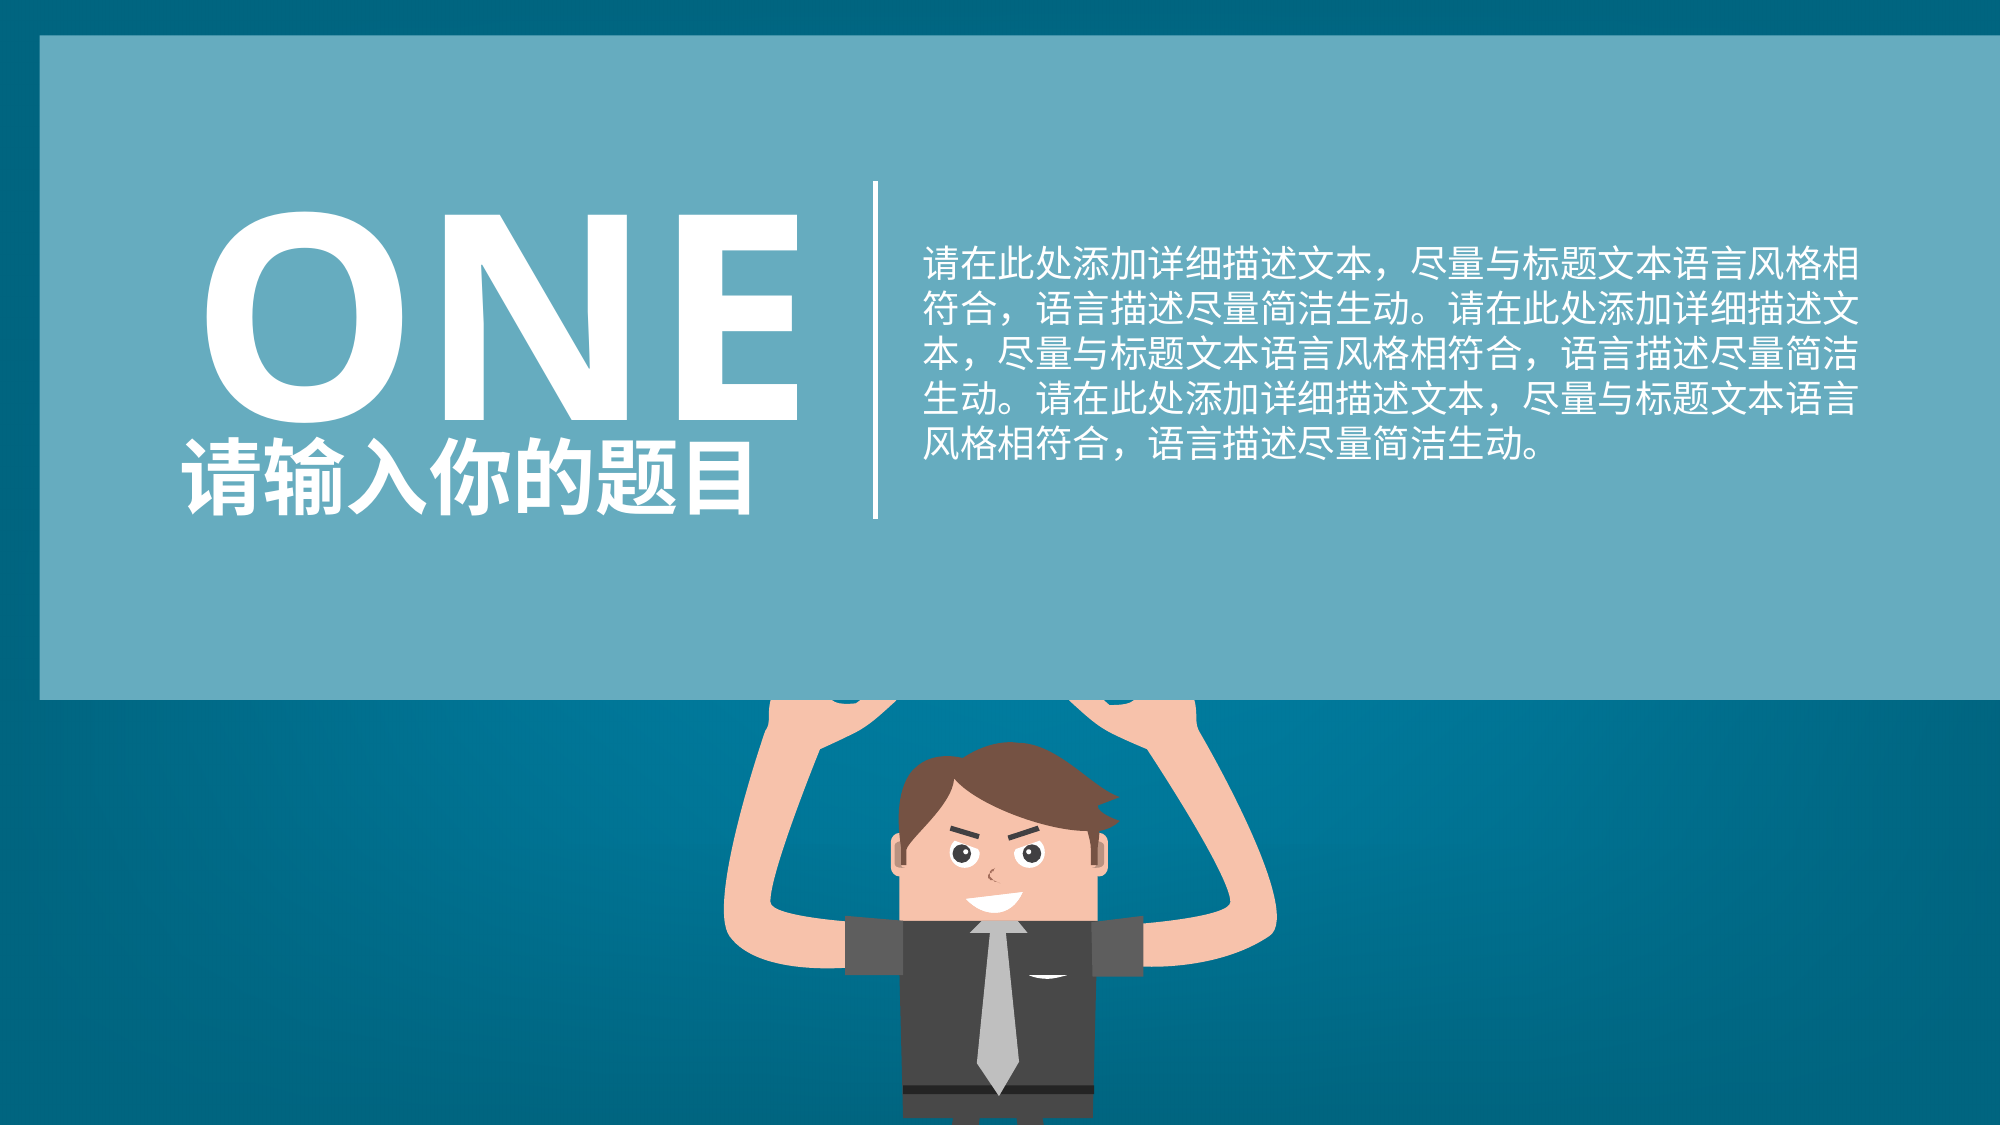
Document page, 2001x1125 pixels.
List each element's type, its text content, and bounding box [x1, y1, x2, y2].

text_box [162, 125, 843, 534]
text_box 请在此处添加详细描述文本，尽量与标题文本语言风格相符合，语言描述尽量简洁生动。请在此处添加详细描述文本，尽量与标题文本语言风格相符合，语言描述尽量简洁生动。请在此处添加详细描述文本，尽量与标题文本语言风格相符合，语言描述尽量简洁生动。 [908, 232, 1909, 473]
text_box [38, 34, 2000, 701]
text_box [705, 657, 1306, 1125]
